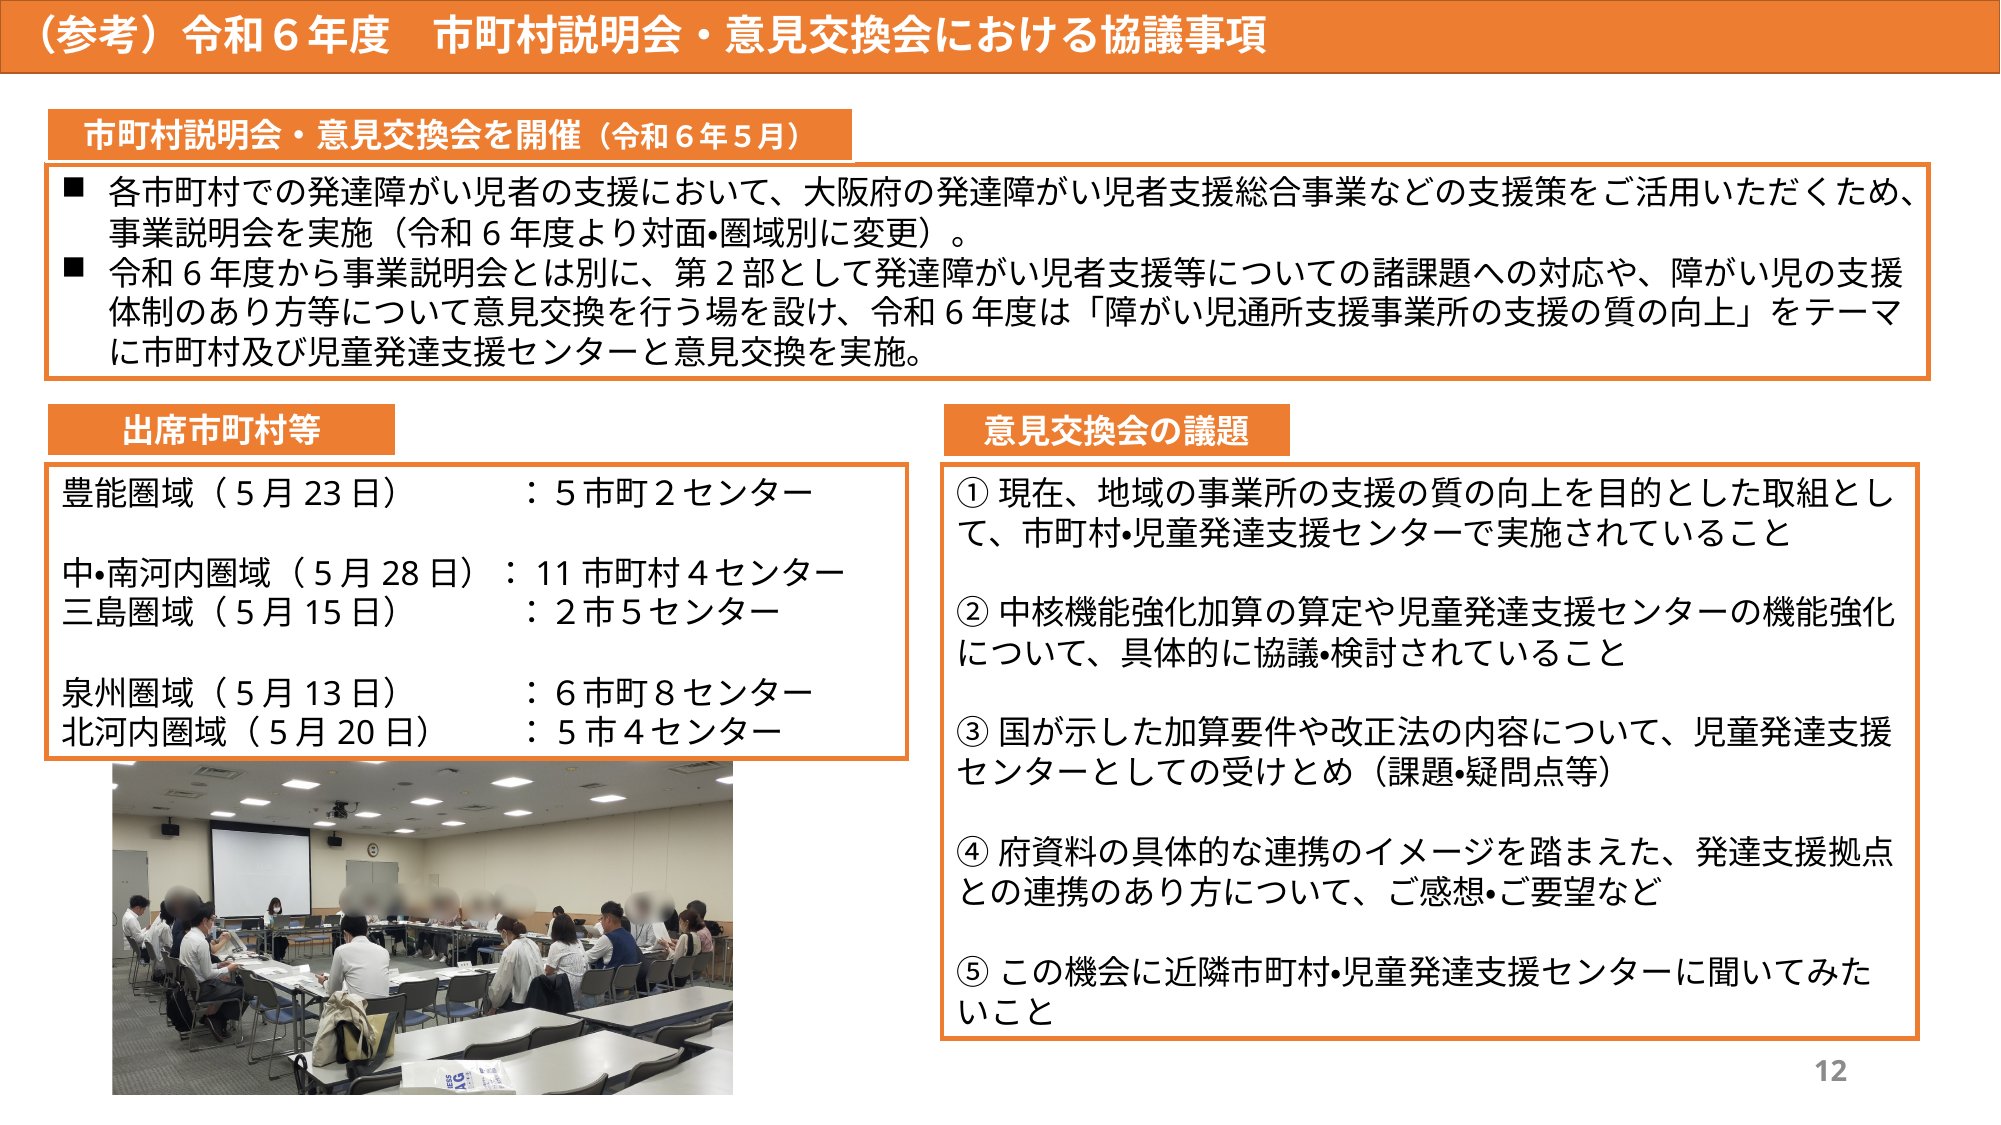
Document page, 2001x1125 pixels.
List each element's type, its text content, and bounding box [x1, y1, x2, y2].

picture [112, 749, 733, 1095]
slide_number 12 [1412, 1042, 1863, 1103]
text_box 各市町村での発達障がい児者の支援において、大阪府の発達障がい児者支援総合事業などの支援策をご活用いただくため、事業説明会を実施（令和6年度より対面・圏域別に変更）。 令和6年度から事業説明会とは別に、第2部として発達障がい児者支援等についての諸課題への対応や、障がい児の支援体制のあり方等について意見交換を行う場を設け、令和6年度は「障がい児通所支援事業所の支援の質の向上」をテーマに市町村及び児童発達支援センターと意見交換を実施。 [46, 163, 1930, 380]
text_box ①現在、地域の事業所の支援の質の向上を目的とした取組として、市町村・児童発達支援センターで実施されていること ②中核機能強化加算の算定や児童発達支援センターの機能強化について、具体的に協議・検討されていること ③国が示した加算要件や改正法の内容について、児童発達支援センターとしての受けとめ（課題・疑問点等） ④府資料の具体的な連携のイメージを踏まえた、発達支援拠点との連携のあり方について、ご感想・ご要望など ⑤この機会に近隣市町村・児童発達支援センターに聞いてみたいこと [941, 464, 1919, 1039]
text_box 意見交換会の議題 [940, 401, 1293, 459]
text_box 市町村説明会・意見交換会を開催（令和６年５月） [45, 105, 855, 163]
text_box 豊能圏域（5月23日） ：５市町２センター 中・南河内圏域（5月28日）：11市町村４センター 三島圏域（5月15日） ：２市５センター 泉州圏域（5月13日） ：６市町８センター 北河内圏域（5月20日） ：5市４センター [46, 464, 908, 760]
text_box 出席市町村等 [45, 401, 398, 458]
text_box （参考）令和６年度 市町村説明会・意見交換会における協議事項 [0, 0, 2000, 74]
